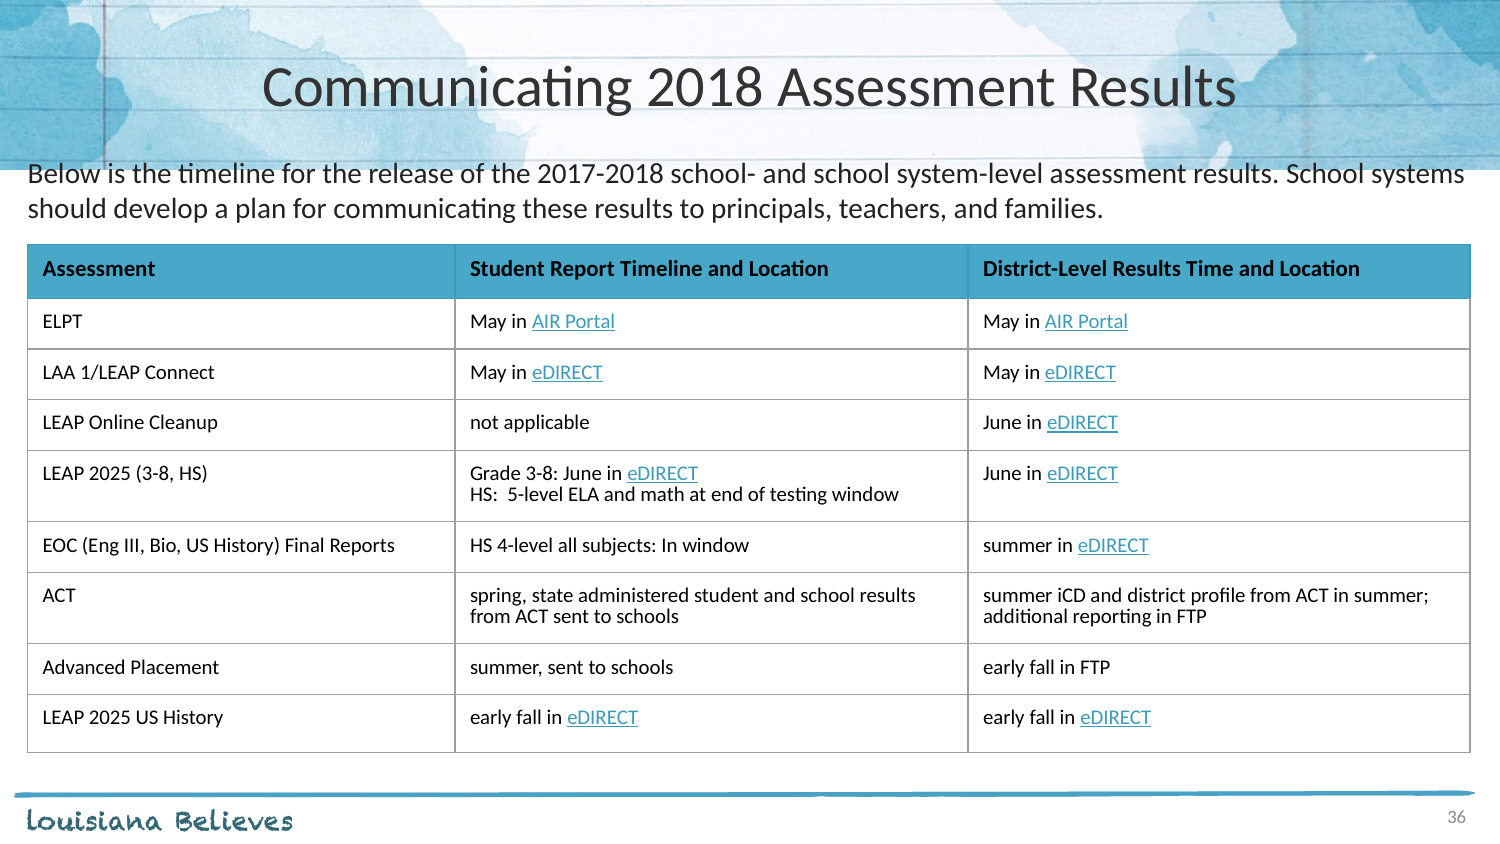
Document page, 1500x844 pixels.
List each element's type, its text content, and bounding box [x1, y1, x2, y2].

table_cell May in eDIRECT [969, 350, 1469, 399]
table_cell ELPT [28, 299, 454, 348]
table_cell LEAP Online Cleanup [28, 400, 454, 450]
table_cell May in AIR Portal [456, 299, 967, 348]
table_header Student Report Timeline and Location [456, 245, 967, 298]
table_cell summer in eDIRECT [969, 522, 1469, 572]
table_cell Advanced Placement [28, 644, 454, 694]
picture [0, 786, 1488, 844]
title Communicating 2018 Assessment Results [0, 0, 1500, 170]
table_cell June in eDIRECT [969, 400, 1469, 450]
table_cell Grade 3-8: June in eDIRECT HS: 5-level ELA and math at end of testing window [456, 451, 967, 521]
table_cell LEAP 2025 (3-8, HS) [28, 451, 454, 521]
table_cell summer, sent to schools [456, 644, 967, 694]
table_cell spring, state administered student and school results from ACT sent to schools [456, 573, 967, 643]
table_header Assessment [28, 245, 454, 298]
table_cell early fall in FTP [969, 644, 1469, 694]
table_cell ACT [28, 573, 454, 643]
table_cell June in eDIRECT [969, 451, 1469, 521]
table_cell early fall in eDIRECT [456, 695, 967, 752]
table_cell early fall in eDIRECT [969, 695, 1469, 752]
table_cell summer iCD and district profile from ACT in summer; additional reporting in FTP [969, 573, 1469, 643]
table_cell LAA 1/LEAP Connect [28, 350, 454, 399]
table_cell May in AIR Portal [969, 299, 1469, 348]
table_cell LEAP 2025 US History [28, 695, 454, 752]
list Below is the timeline for the release of the 2017-2018 school- and school system-level assessment results. School systems should develop a plan for communicating these results to principals, teachers, and families. [12, 139, 1486, 780]
table_cell not applicable [456, 400, 967, 450]
table_cell HS 4-level all subjects: In window [456, 522, 967, 572]
table_header District-Level Results Time and Location [969, 245, 1469, 298]
table_cell EOC (Eng III, Bio, US History) Final Reports [28, 522, 454, 572]
table_cell May in eDIRECT [456, 350, 967, 399]
